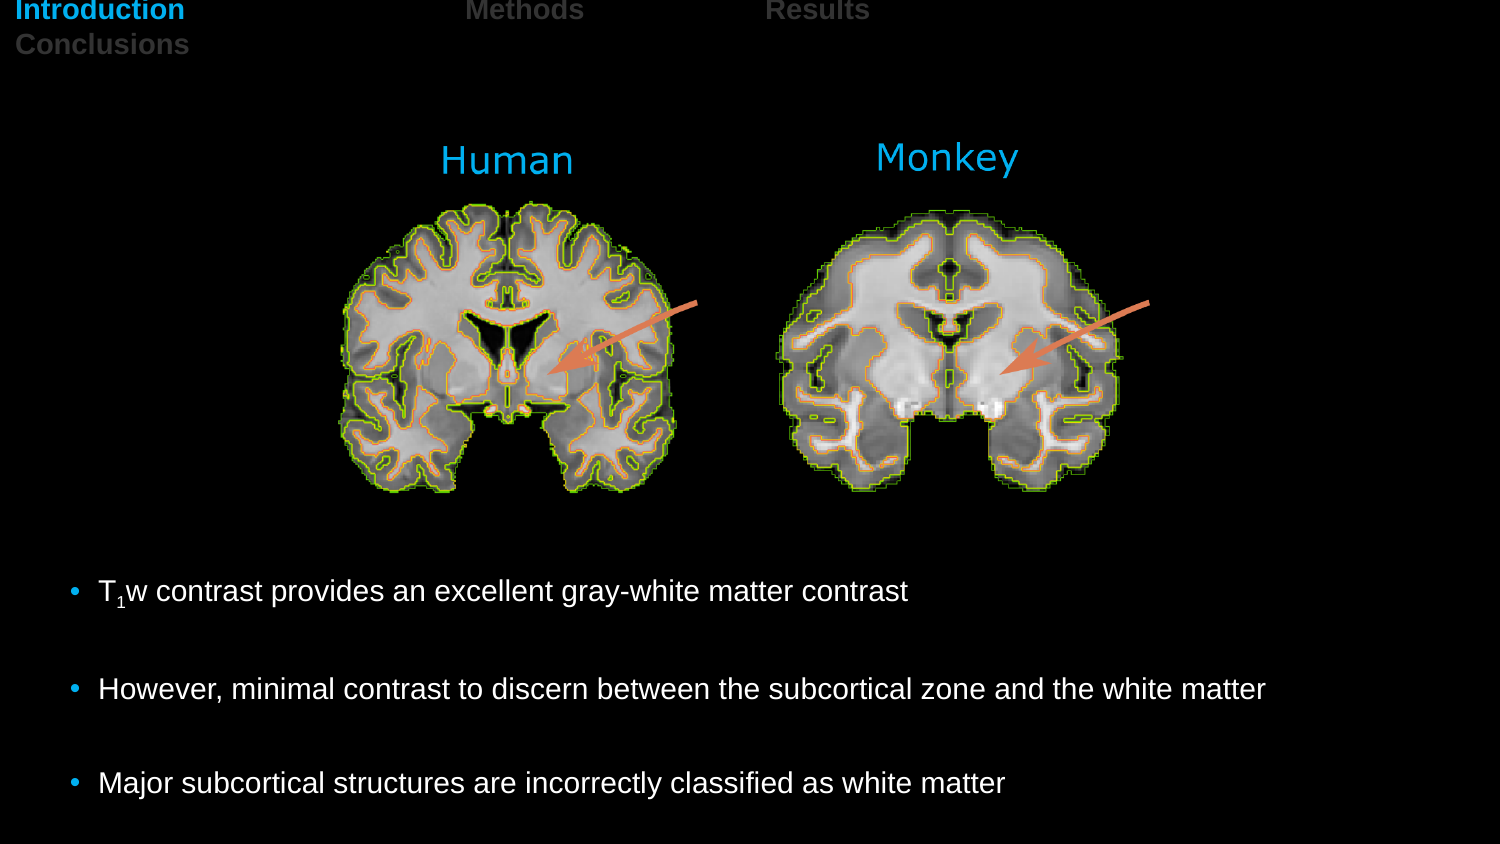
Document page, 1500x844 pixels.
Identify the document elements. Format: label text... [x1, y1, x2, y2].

text_box T1w contrast provides an excellent gray-white matter contrast However, minimal contrast to discern between the subcortical zone and the white matter Major subcortical structures are incorrectly classified as white matter [55, 563, 1365, 812]
text_box Introduction Methods Results Conclusions [0, 0, 1164, 68]
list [299, 137, 1150, 529]
